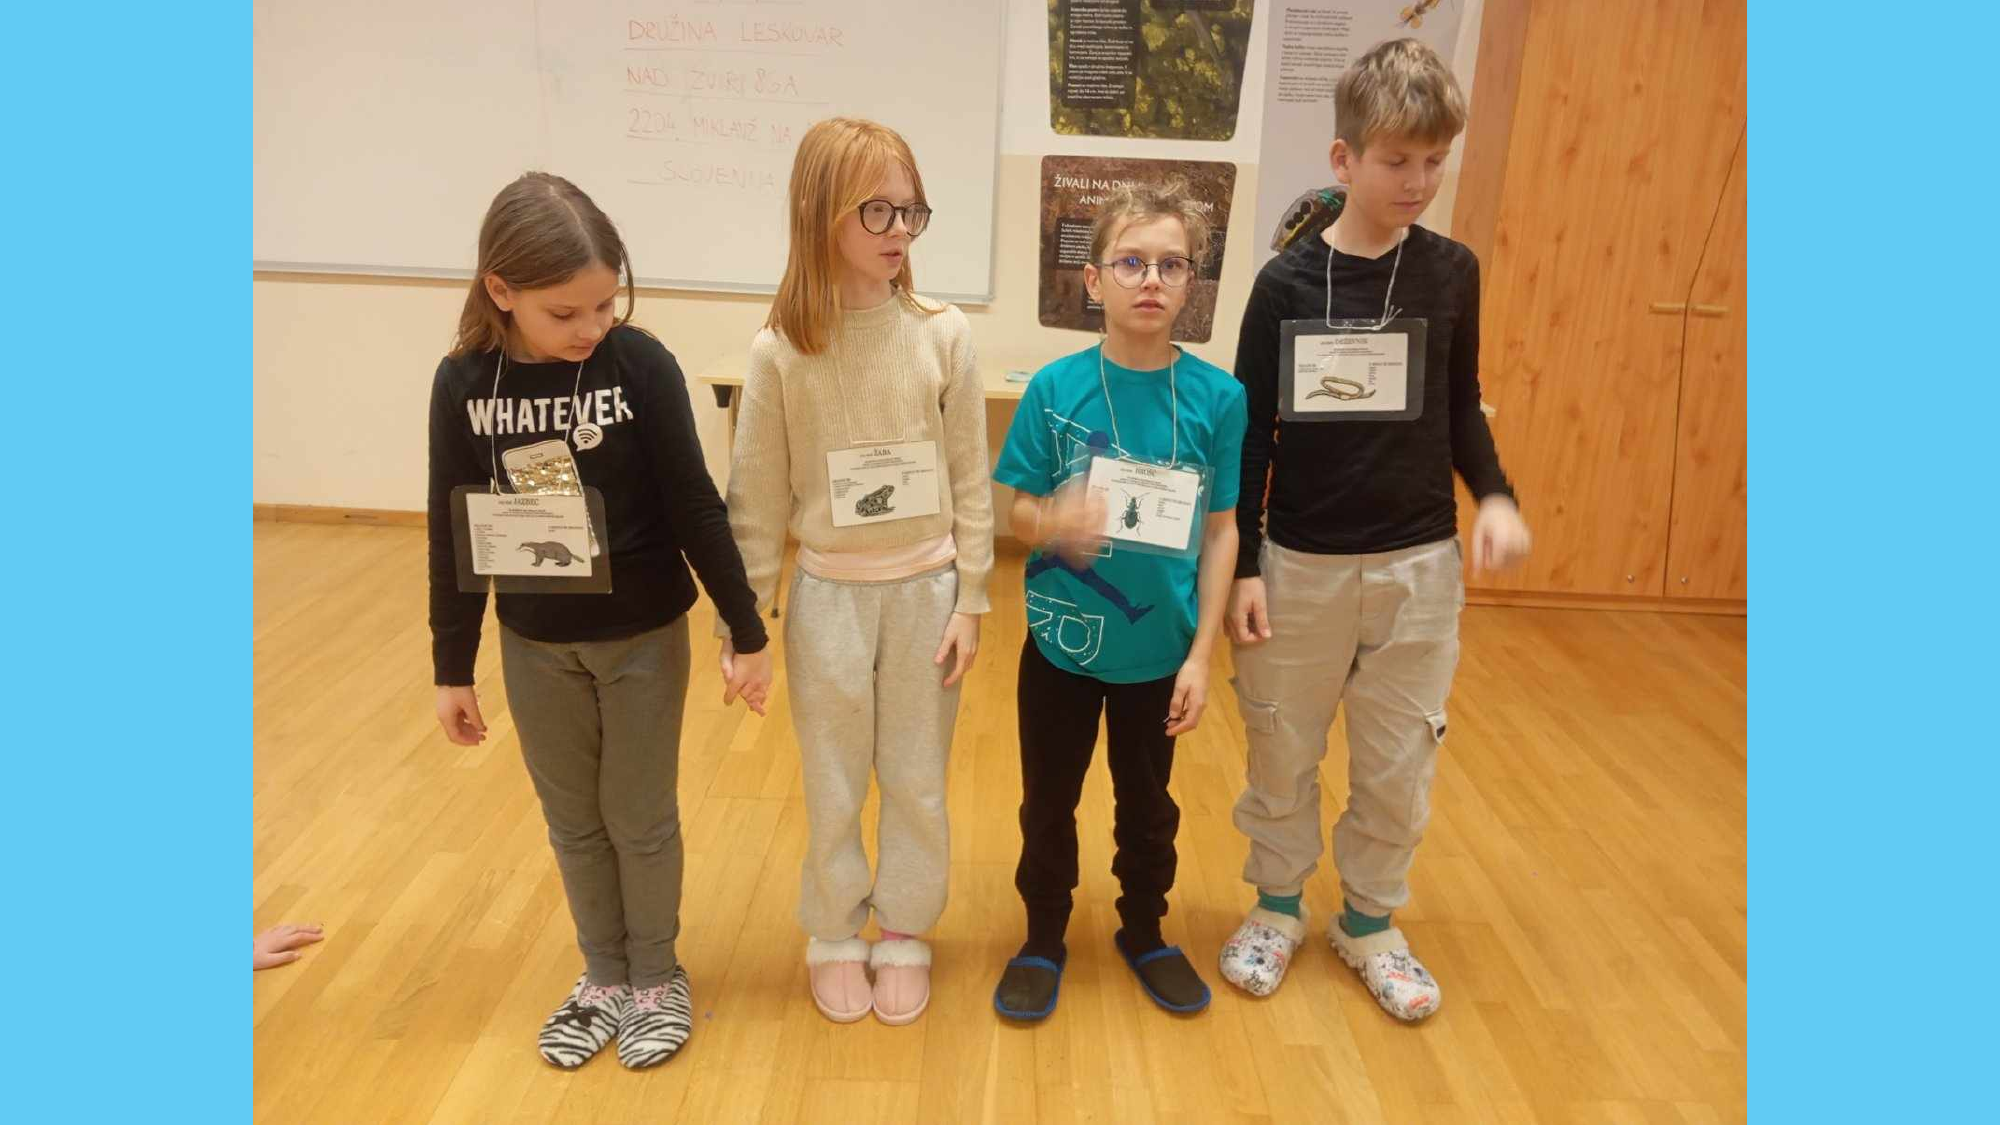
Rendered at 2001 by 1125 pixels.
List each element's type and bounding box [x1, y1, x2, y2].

picture [252, 0, 1748, 1125]
